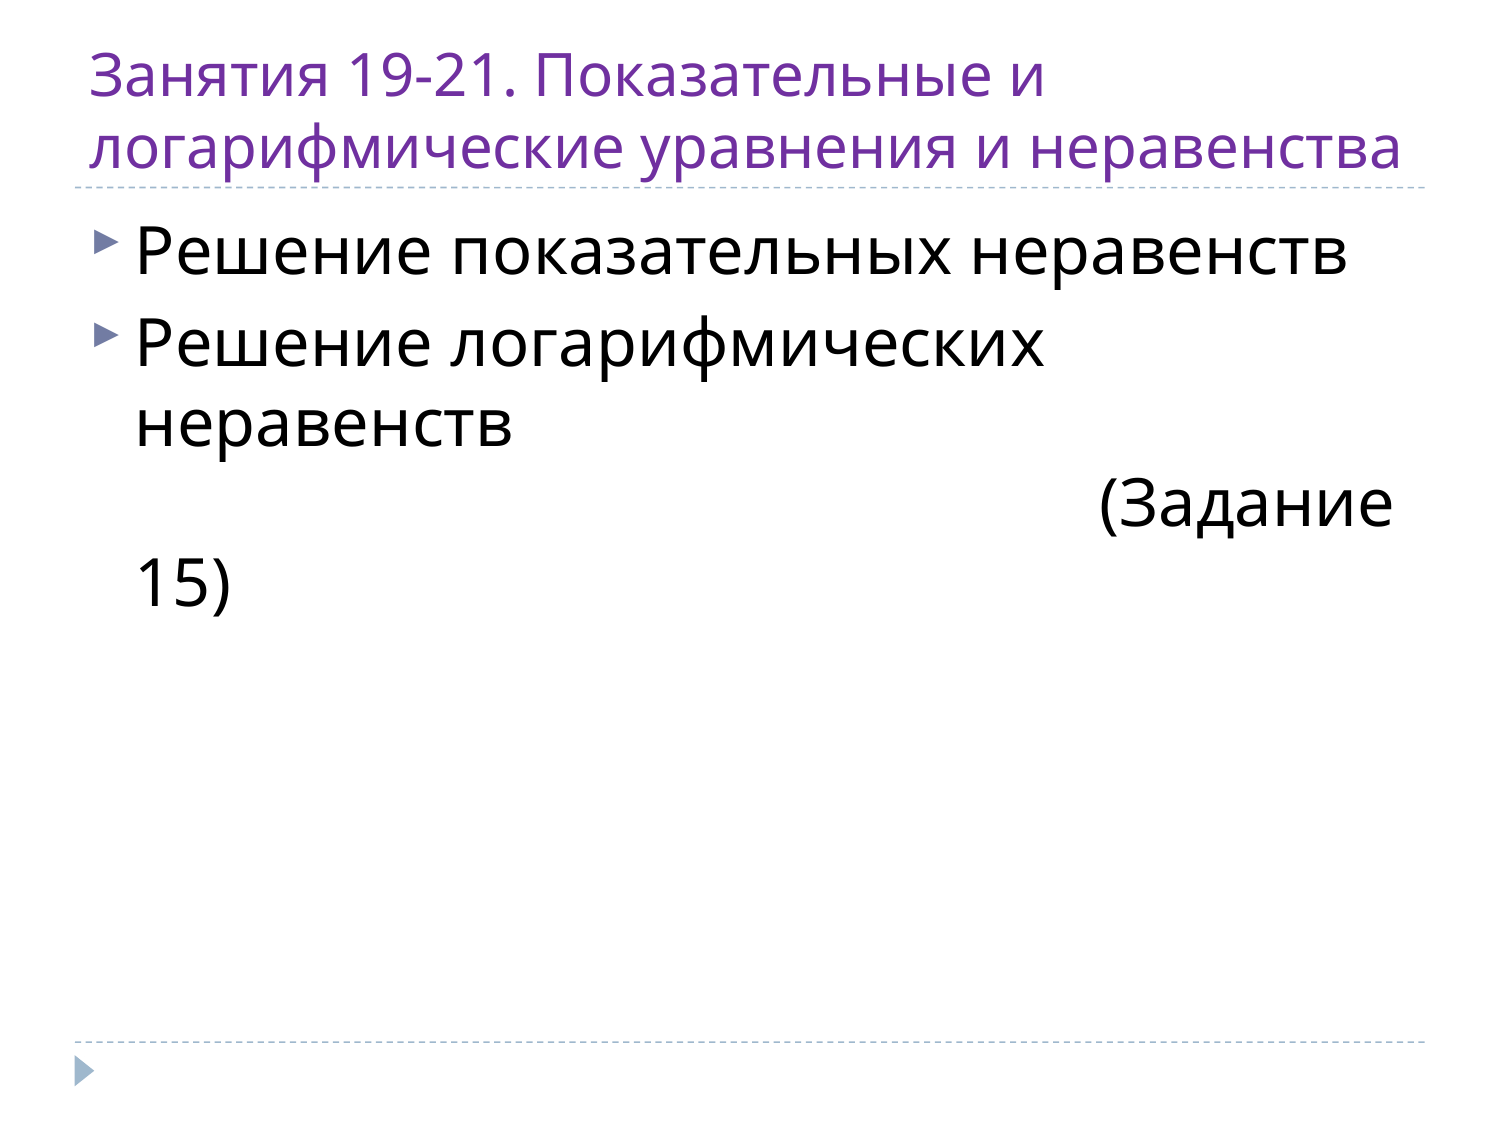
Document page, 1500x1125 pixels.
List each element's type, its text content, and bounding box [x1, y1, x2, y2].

list Решение показательных неравенств Решение логарифмических неравенств (Задание 15) [75, 200, 1425, 1010]
title Занятия 19-21. Показательные и логарифмические уравнения и неравенства [75, 24, 1425, 188]
